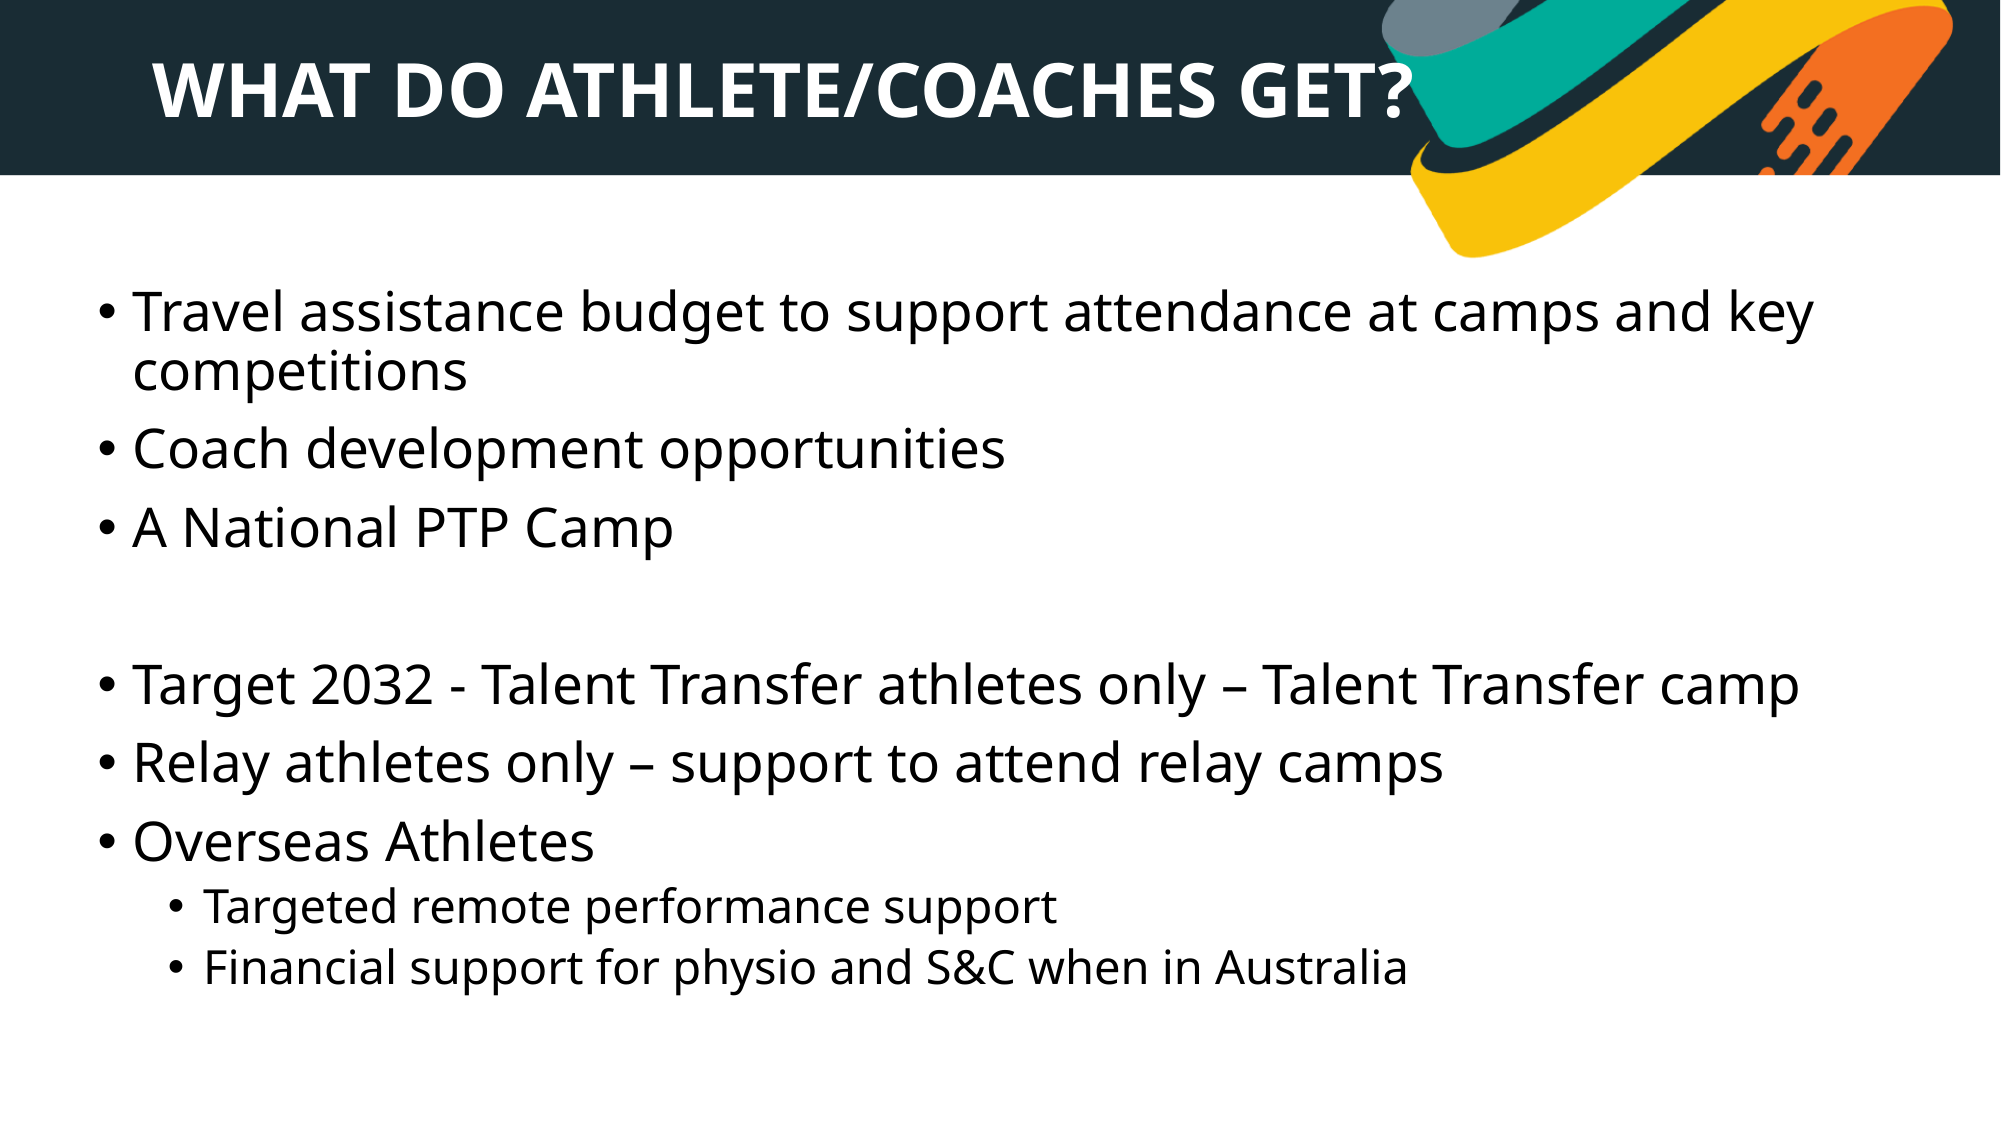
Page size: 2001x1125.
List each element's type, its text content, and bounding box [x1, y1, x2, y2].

picture [0, 0, 2001, 1125]
title WHAT DO ATHLETE/COACHES GET? [137, 0, 1863, 203]
list Travel assistance budget to support attendance at camps and key competitions Coach development opportunities A National PTP Camp Target 2032 - Talent Transfer athletes only – Talent Transfer camp Relay athletes only – support to attend relay camps Overseas Athletes Targeted remote performance support Financial support for physio and S&C when in Australia [82, 276, 1918, 1013]
